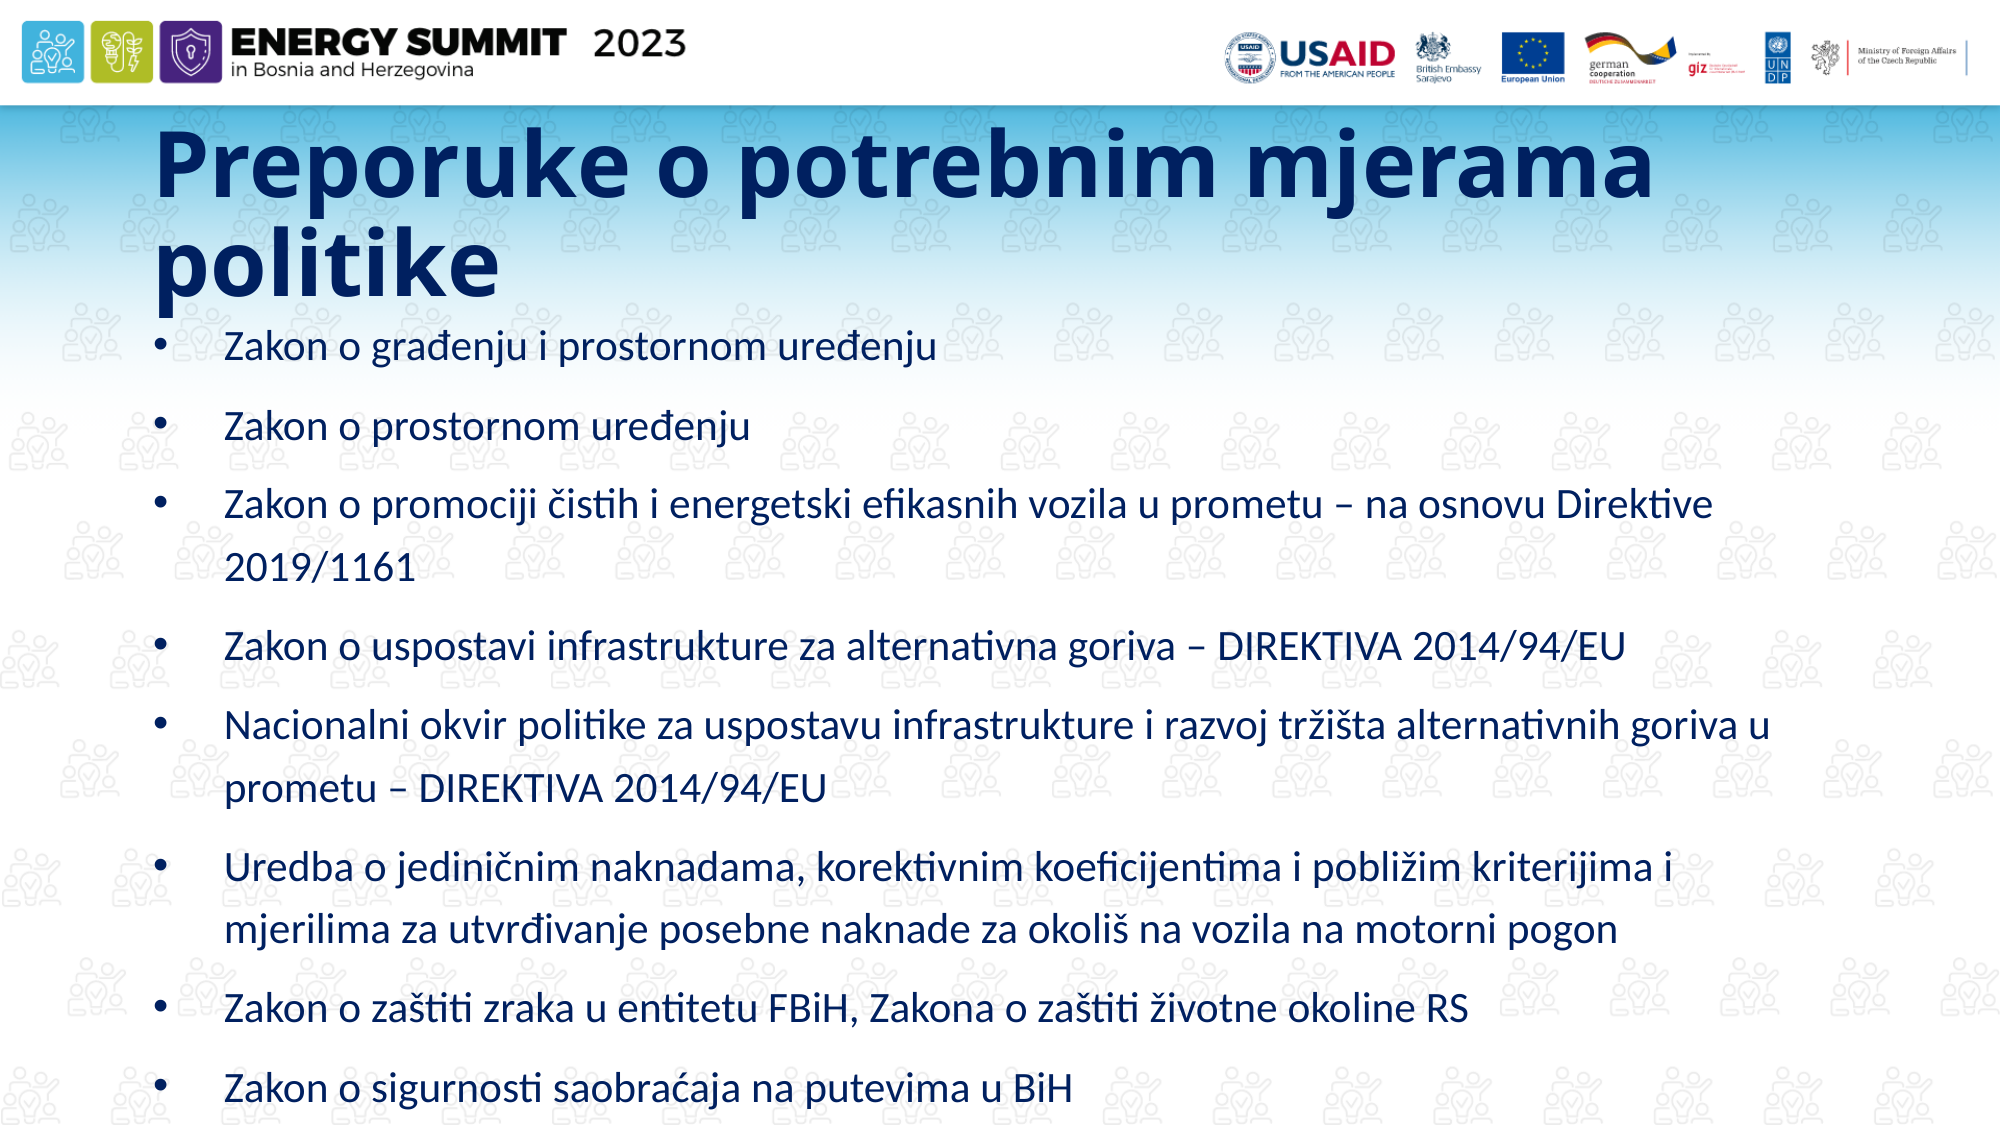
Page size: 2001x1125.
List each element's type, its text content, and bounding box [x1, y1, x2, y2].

picture [0, 0, 2000, 1125]
list Zakon o građenju i prostornom uređenju Zakon o prostornom uređenju Zakon o promociji čistih i energetski efikasnih vozila u prometu – na osnovu Direktive 2019/1161 Zakon o uspostavi infrastrukture za alternativna goriva – DIREKTIVA 2014/94/EU Nacionalni okvir politike za uspostavu infrastrukture i razvoj tržišta alternativnih goriva u prometu – DIREKTIVA 2014/94/EU Uredba o jediničnim naknadama, korektivnim koeficijentima i pobližim kriterijima i mjerilima za utvrđivanje posebne naknade za okoliš na vozila na motorni pogon Zakon o zaštiti zraka u entitetu FBiH, Zakona o zaštiti životne okoline RS Zakon o sigurnosti saobraćaja na putevima u BiH [137, 299, 1863, 1125]
title Preporuke o potrebnim mjerama politike [137, 156, 1863, 278]
